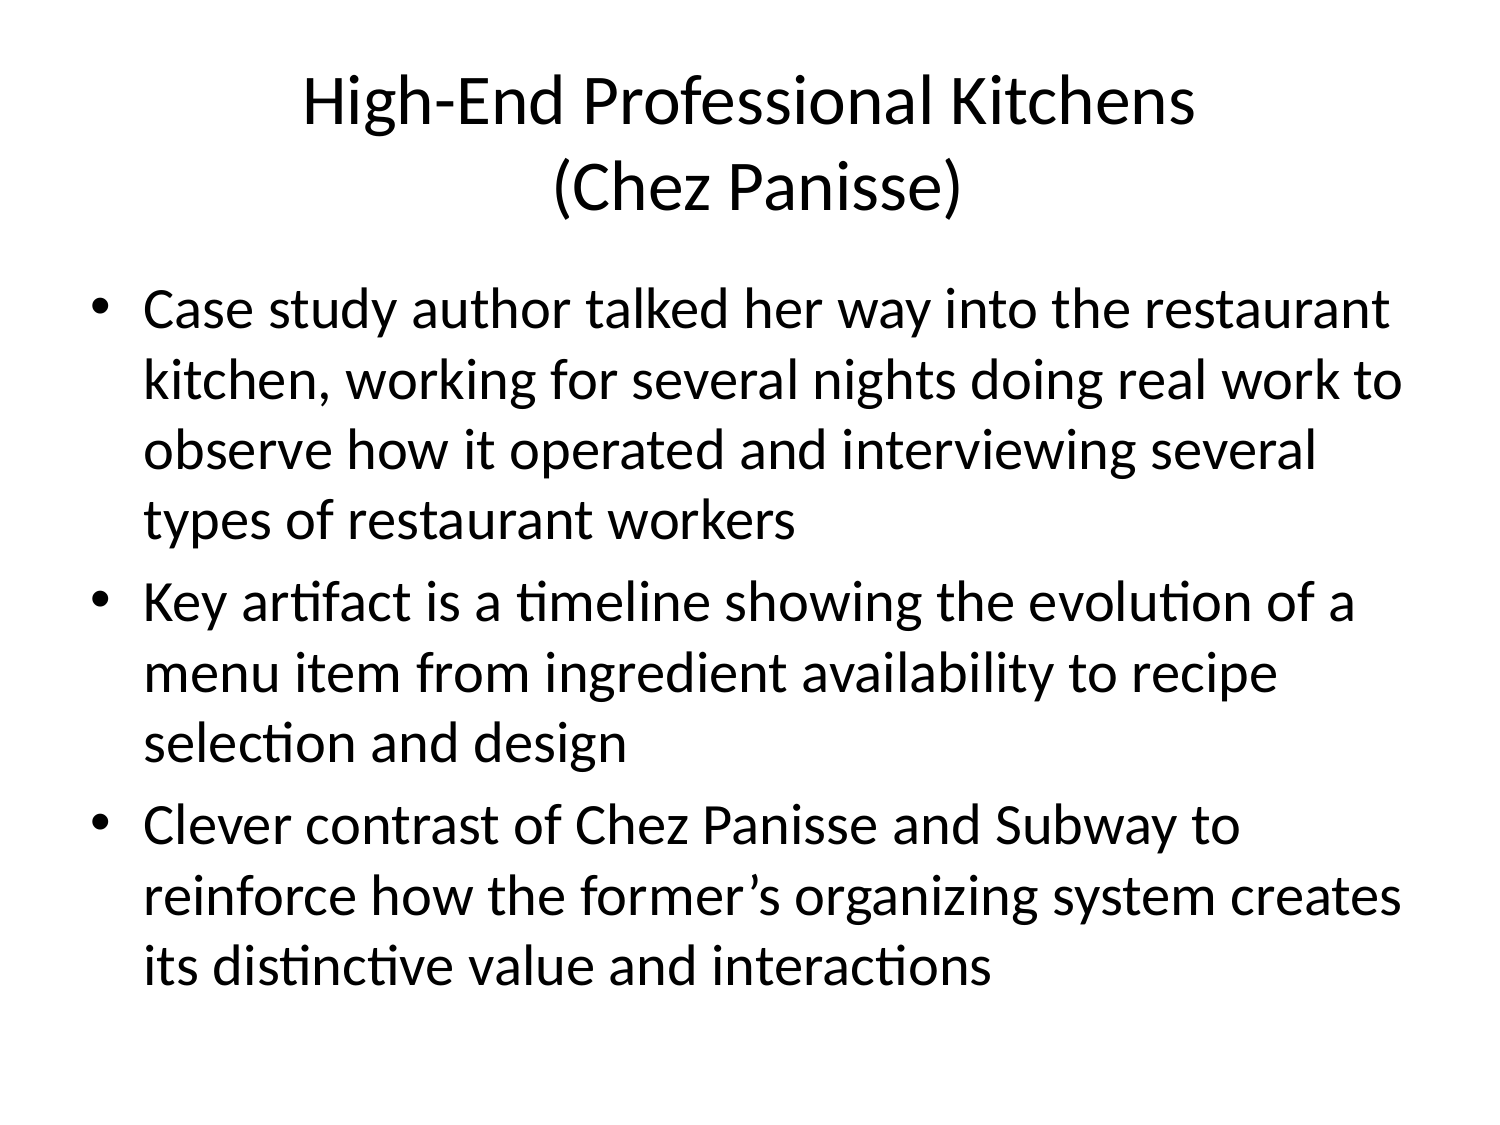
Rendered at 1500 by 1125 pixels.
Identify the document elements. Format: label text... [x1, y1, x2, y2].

list Case study author talked her way into the restaurant kitchen, working for several nights doing real work to observe how it operated and interviewing several types of restaurant workers Key artifact is a timeline showing the evolution of a menu item from ingredient availability to recipe selection and design Clever contrast of Chez Panisse and Subway to reinforce how the former’s organizing system creates its distinctive value and interactions [75, 262, 1425, 1005]
title High-End Professional Kitchens (Chez Panisse) [75, 45, 1425, 233]
